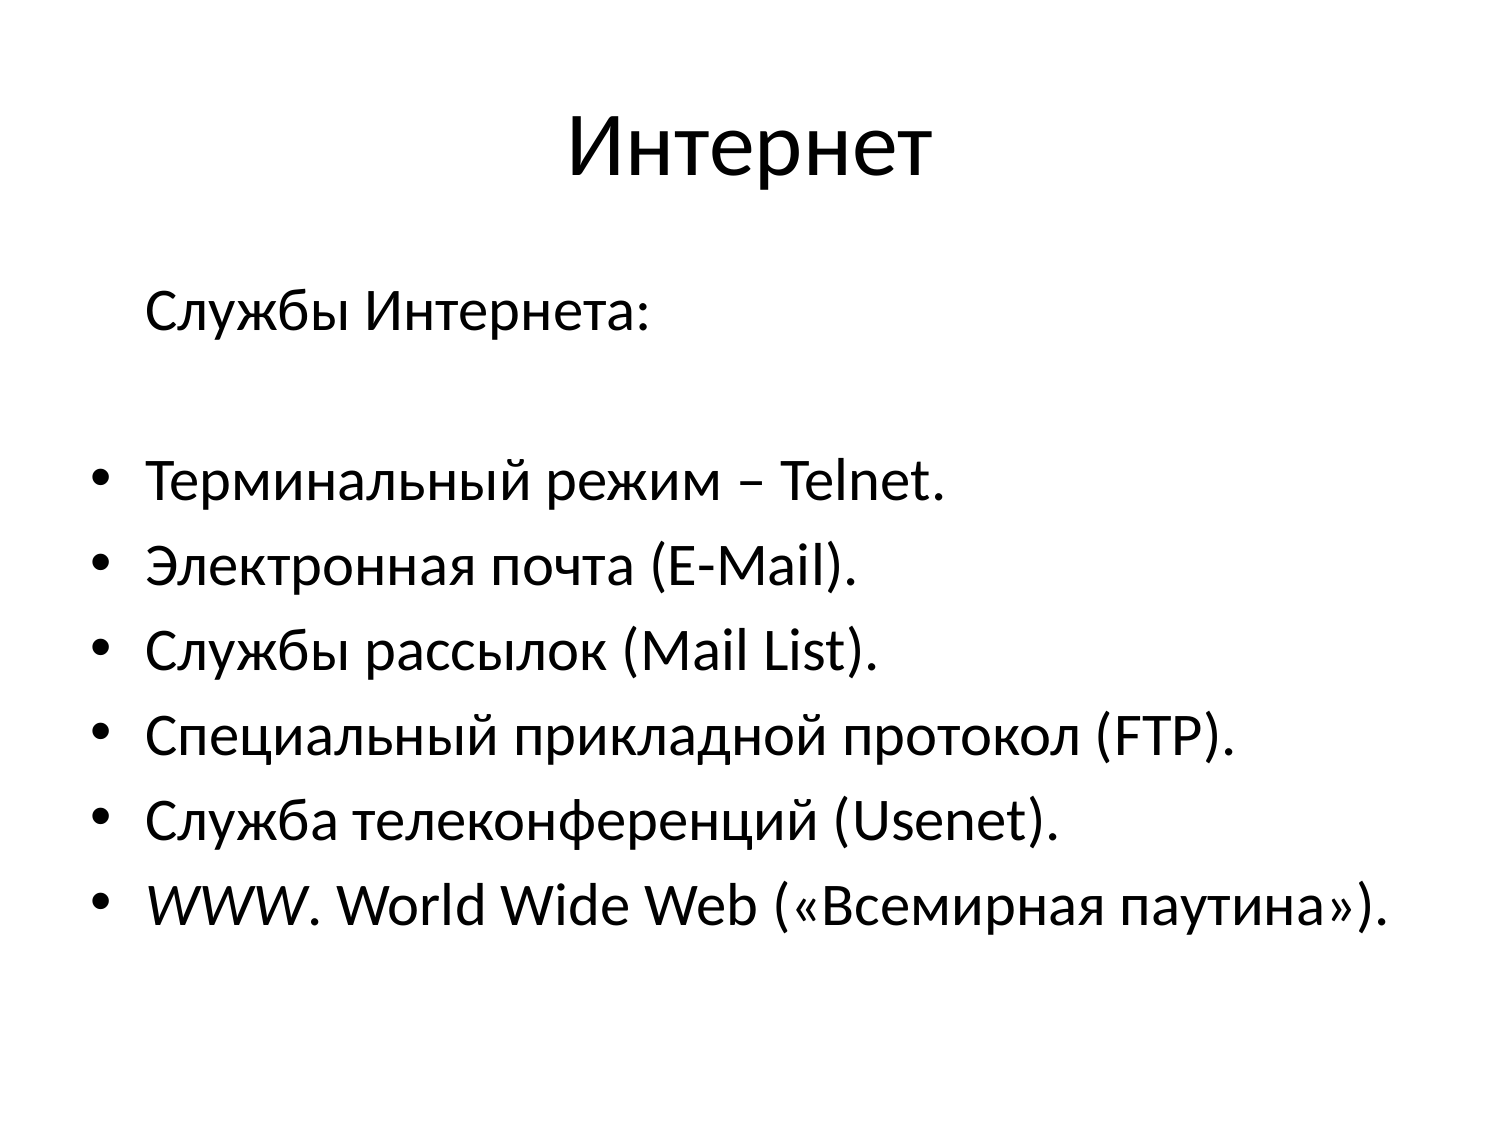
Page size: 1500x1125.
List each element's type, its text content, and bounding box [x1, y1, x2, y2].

list Службы Интернета: Терминальный режим – Telnet. Электронная почта (E-Mail). Службы рассылок (Mail List). Специальный прикладной протокол (FTP). Служба телеконференций (Usenet). WWW. World Wide Web («Всемирная паутина»). [75, 262, 1425, 1005]
title Интернет [75, 45, 1425, 233]
